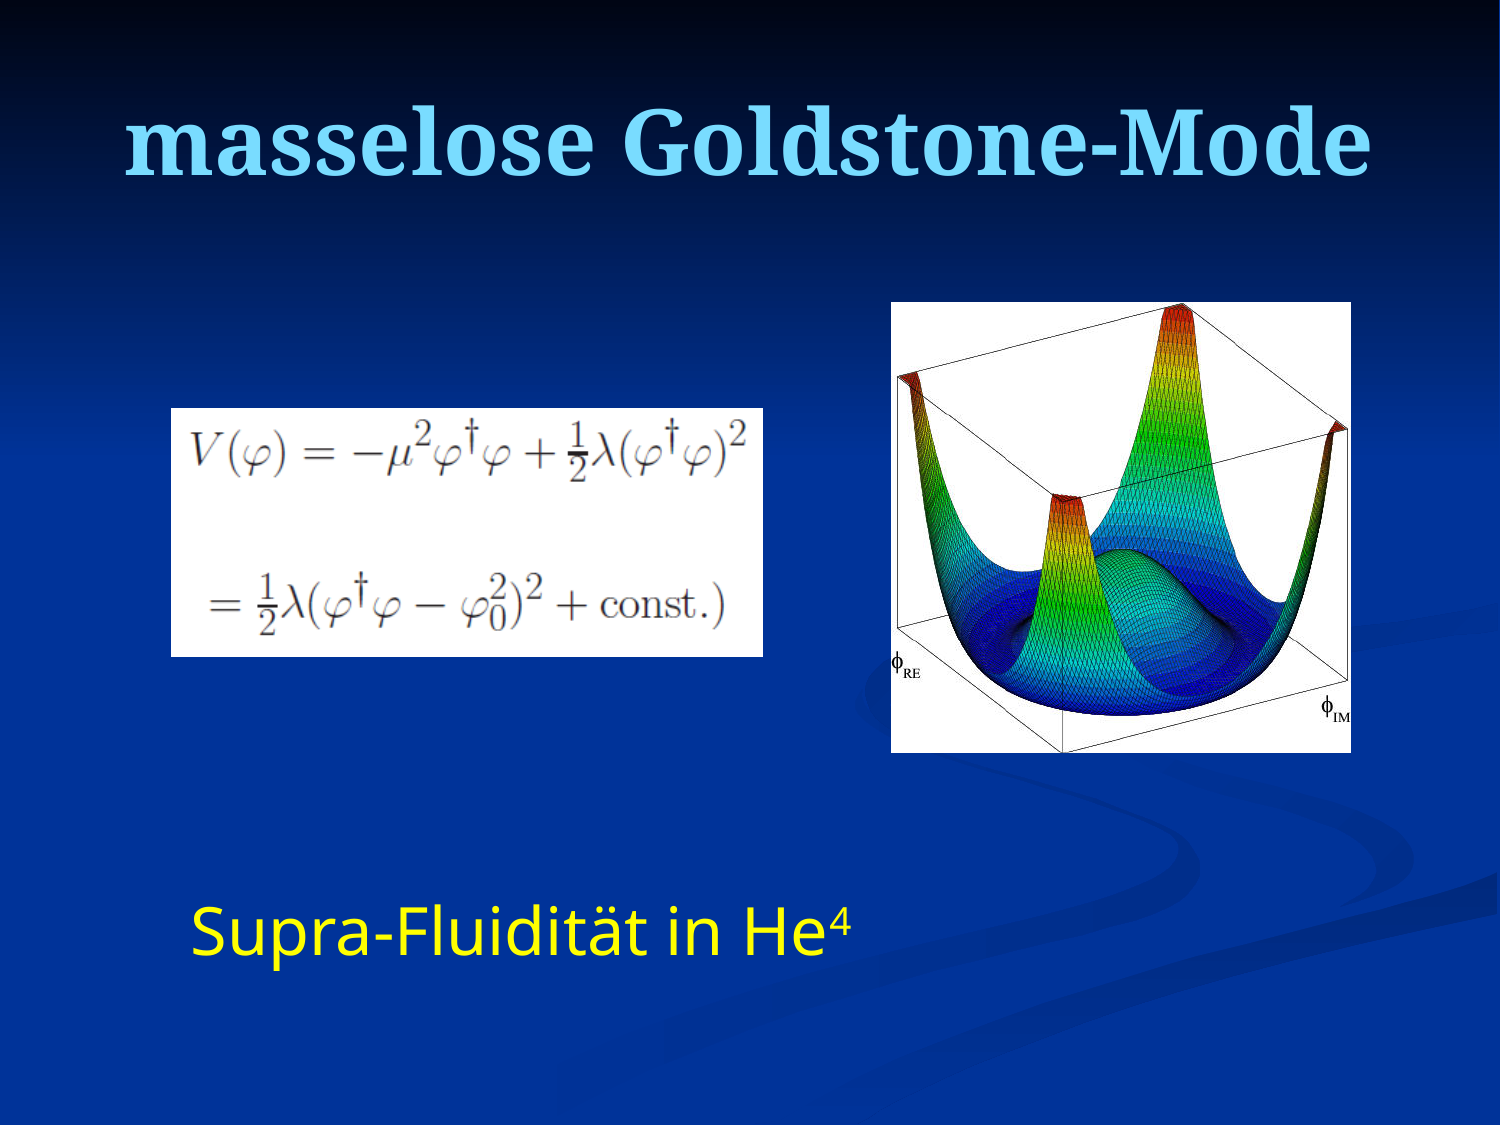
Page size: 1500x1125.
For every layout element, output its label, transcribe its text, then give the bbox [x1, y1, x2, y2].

picture [891, 302, 1351, 753]
title masselose Goldstone-Mode [74, 44, 1426, 233]
picture [170, 408, 763, 658]
text_box Supra-Fluidität in He4 [175, 881, 867, 977]
